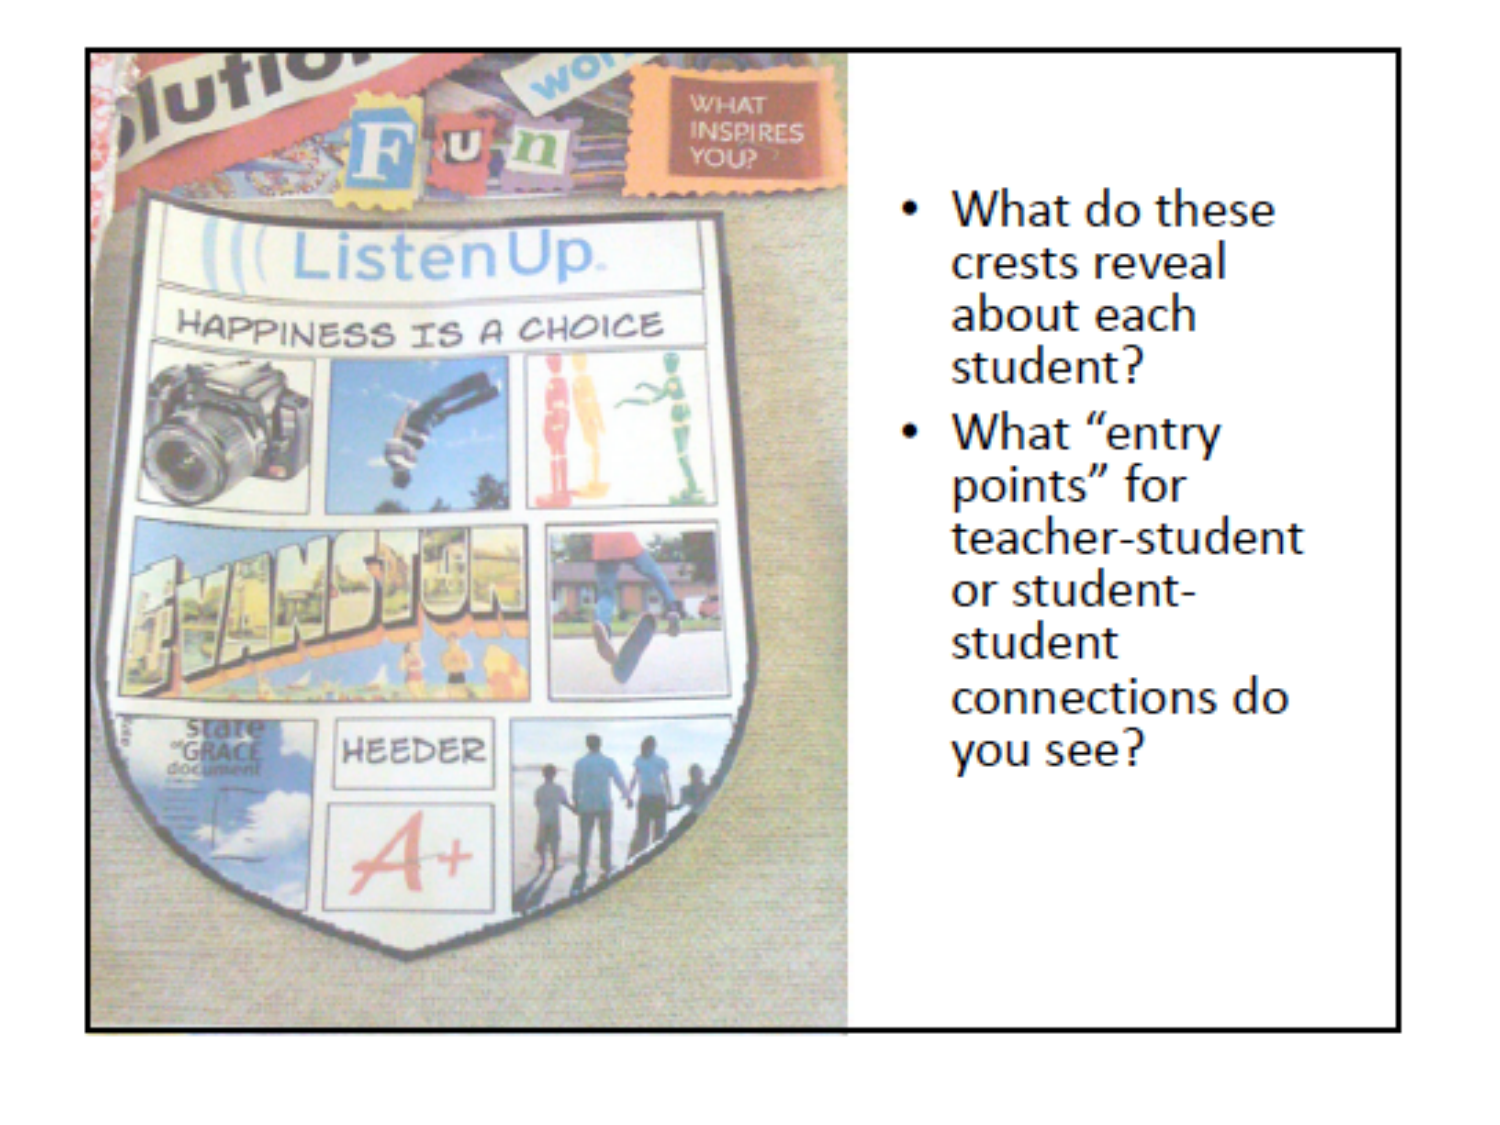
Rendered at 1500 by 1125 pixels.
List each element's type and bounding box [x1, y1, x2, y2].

picture [49, 17, 1438, 1101]
